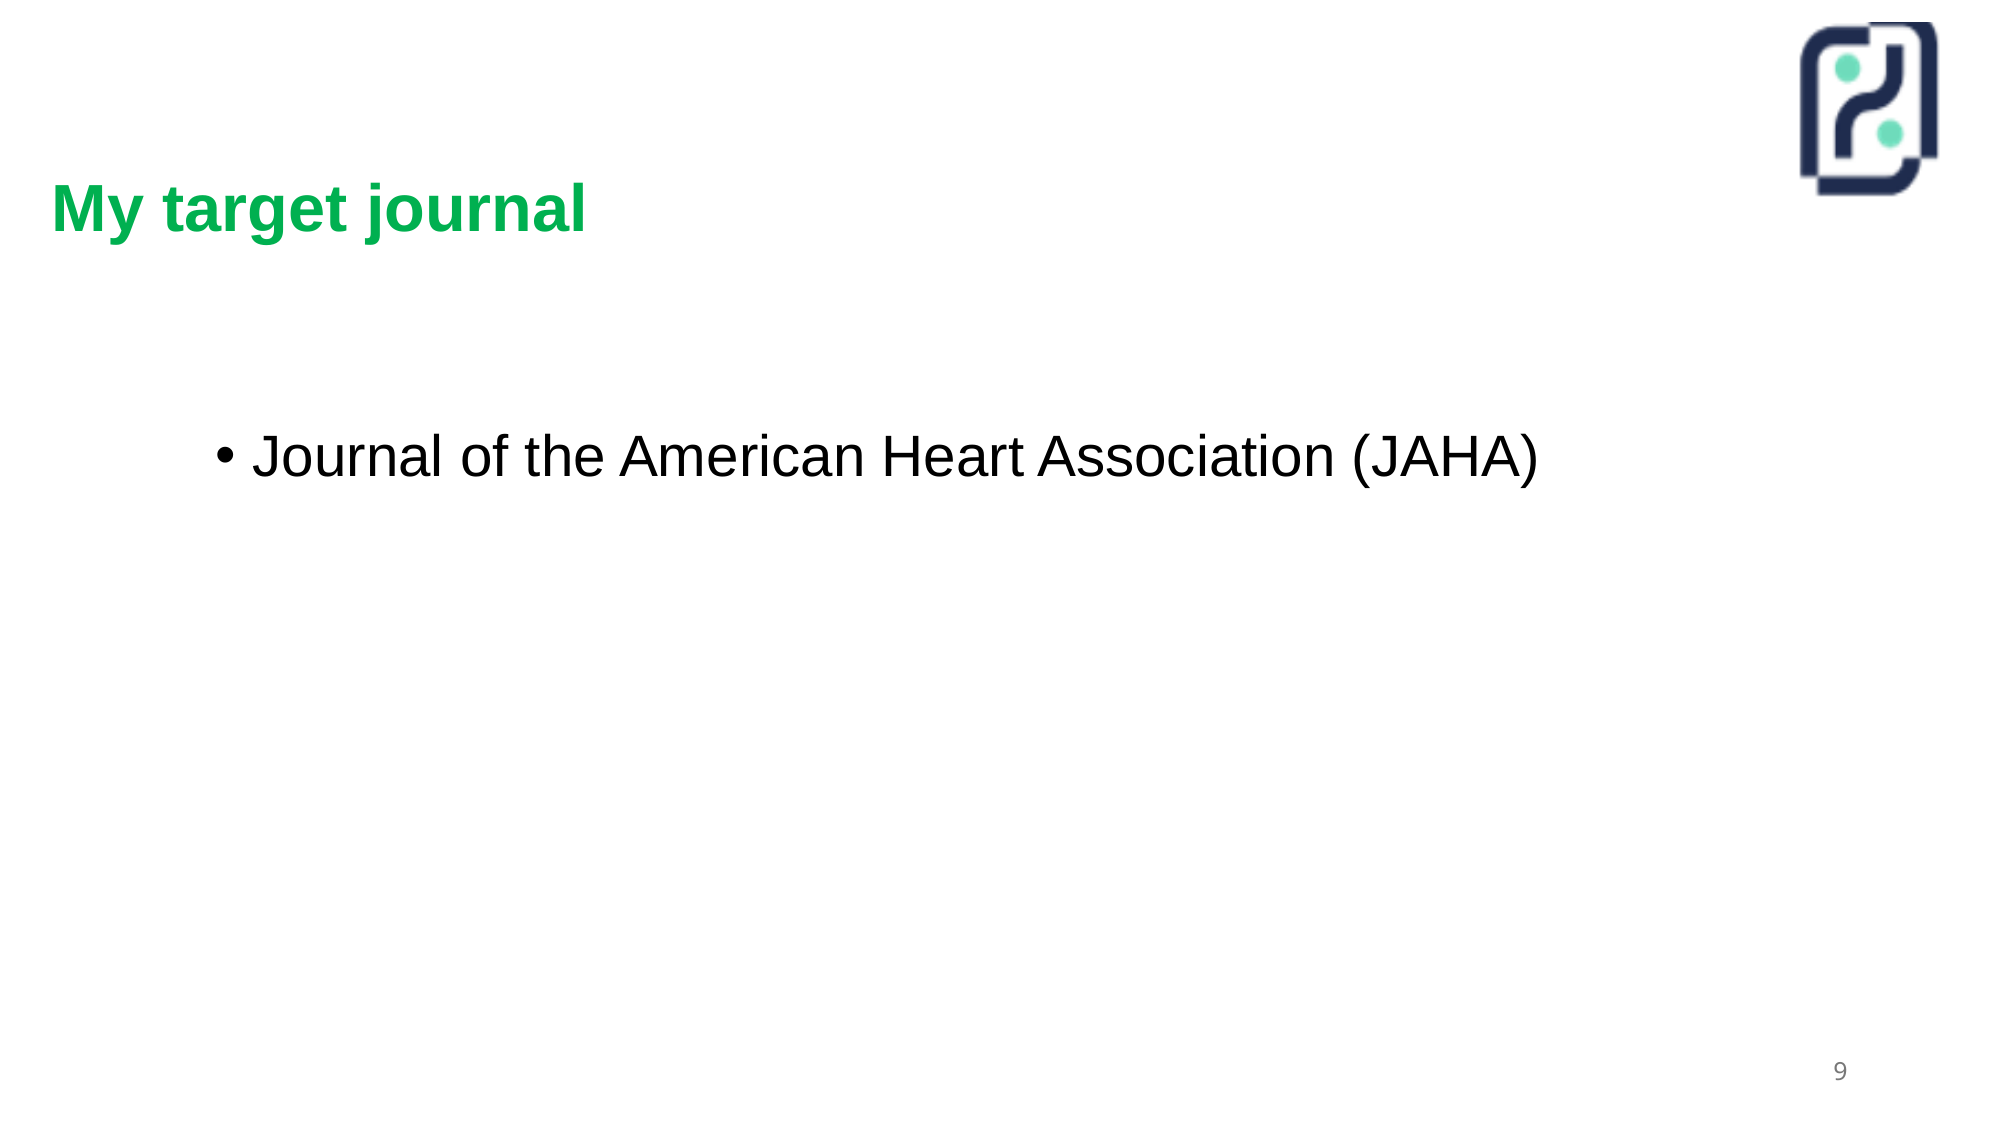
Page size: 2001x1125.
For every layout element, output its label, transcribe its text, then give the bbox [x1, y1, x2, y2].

slide_number 9 [1412, 1042, 1863, 1103]
list Journal of the American Heart Association (JAHA) [200, 419, 1599, 563]
title My target journal [36, 149, 649, 272]
picture [1783, 21, 1942, 209]
